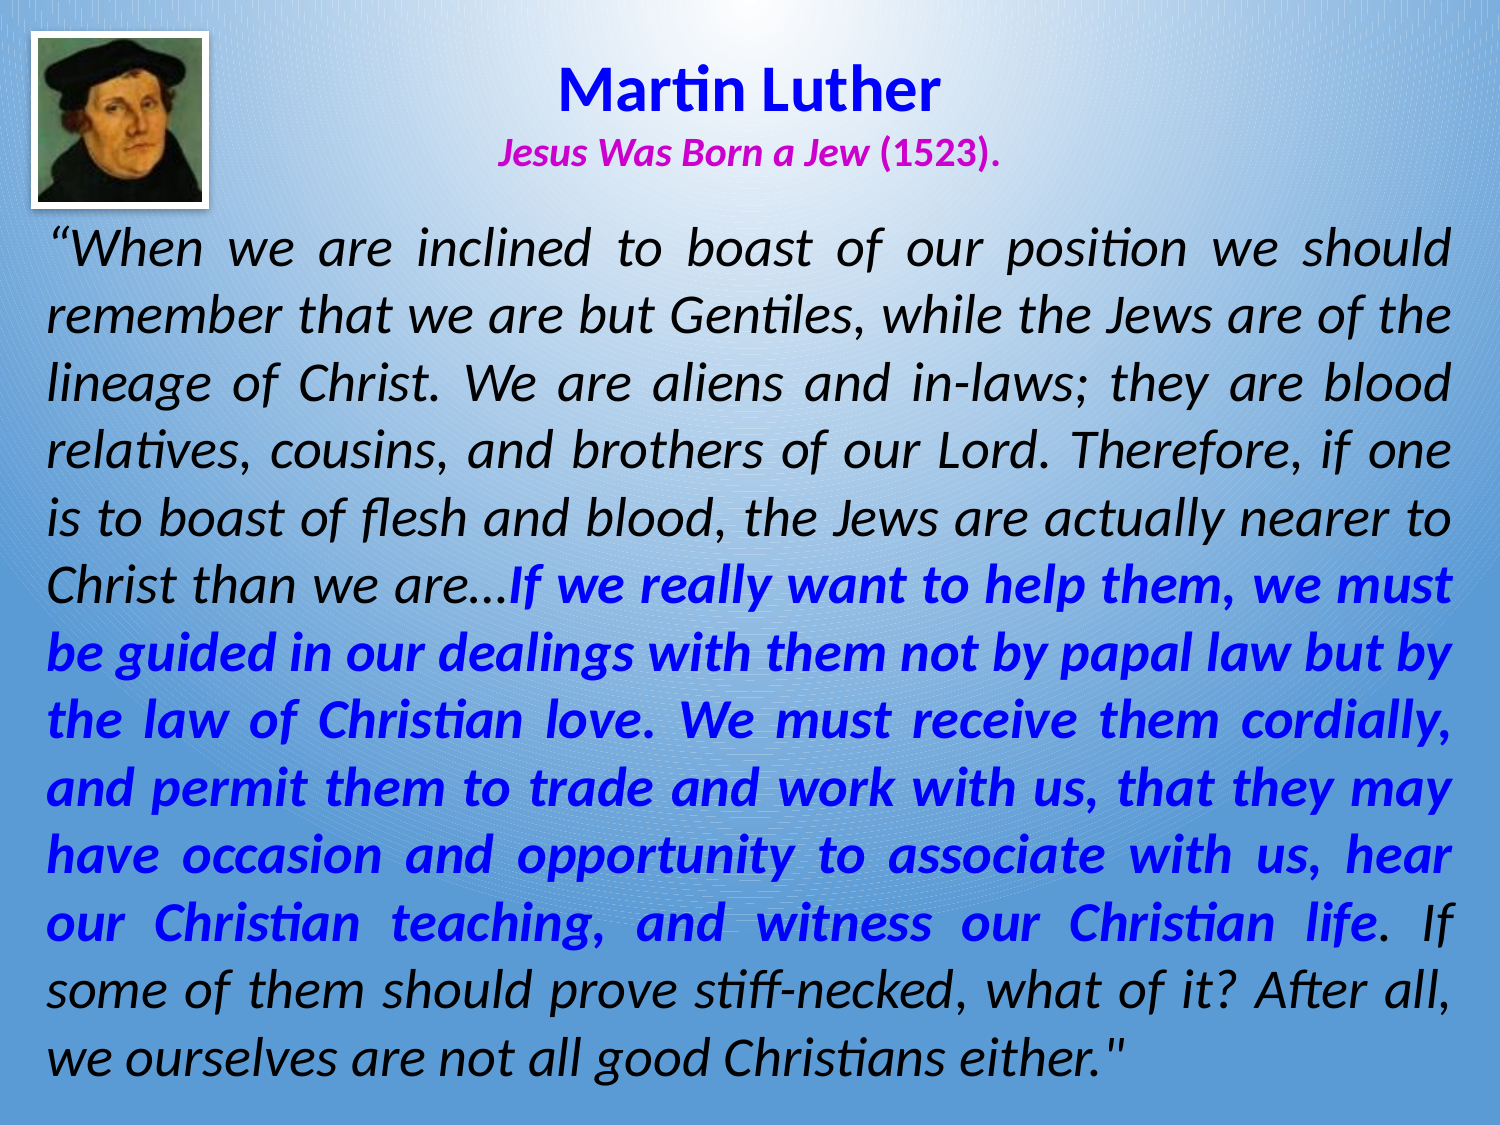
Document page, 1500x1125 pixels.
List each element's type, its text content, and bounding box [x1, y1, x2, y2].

text_box “When we are inclined to boast of our position we should remember that we are but Gentiles, while the Jews are of the lineage of Christ. We are aliens and in-laws; they are blood relatives, cousins, and brothers of our Lord. Therefore, if one is to boast of flesh and blood, the Jews are actually nearer to Christ than we are…If we really want to help them, we must be guided in our dealings with them not by papal law but by the law of Christian love. We must receive them cordially, and permit them to trade and work with us, that they may have occasion and opportunity to associate with us, hear our Christian teaching, and witness our Christian life. If some of them should prove stiff-necked, what of it? After all, we ourselves are not all good Christians either." [31, 202, 1469, 1007]
picture [37, 37, 203, 203]
text_box Martin Luther Jesus Was Born a Jew (1523). [337, 37, 1163, 203]
